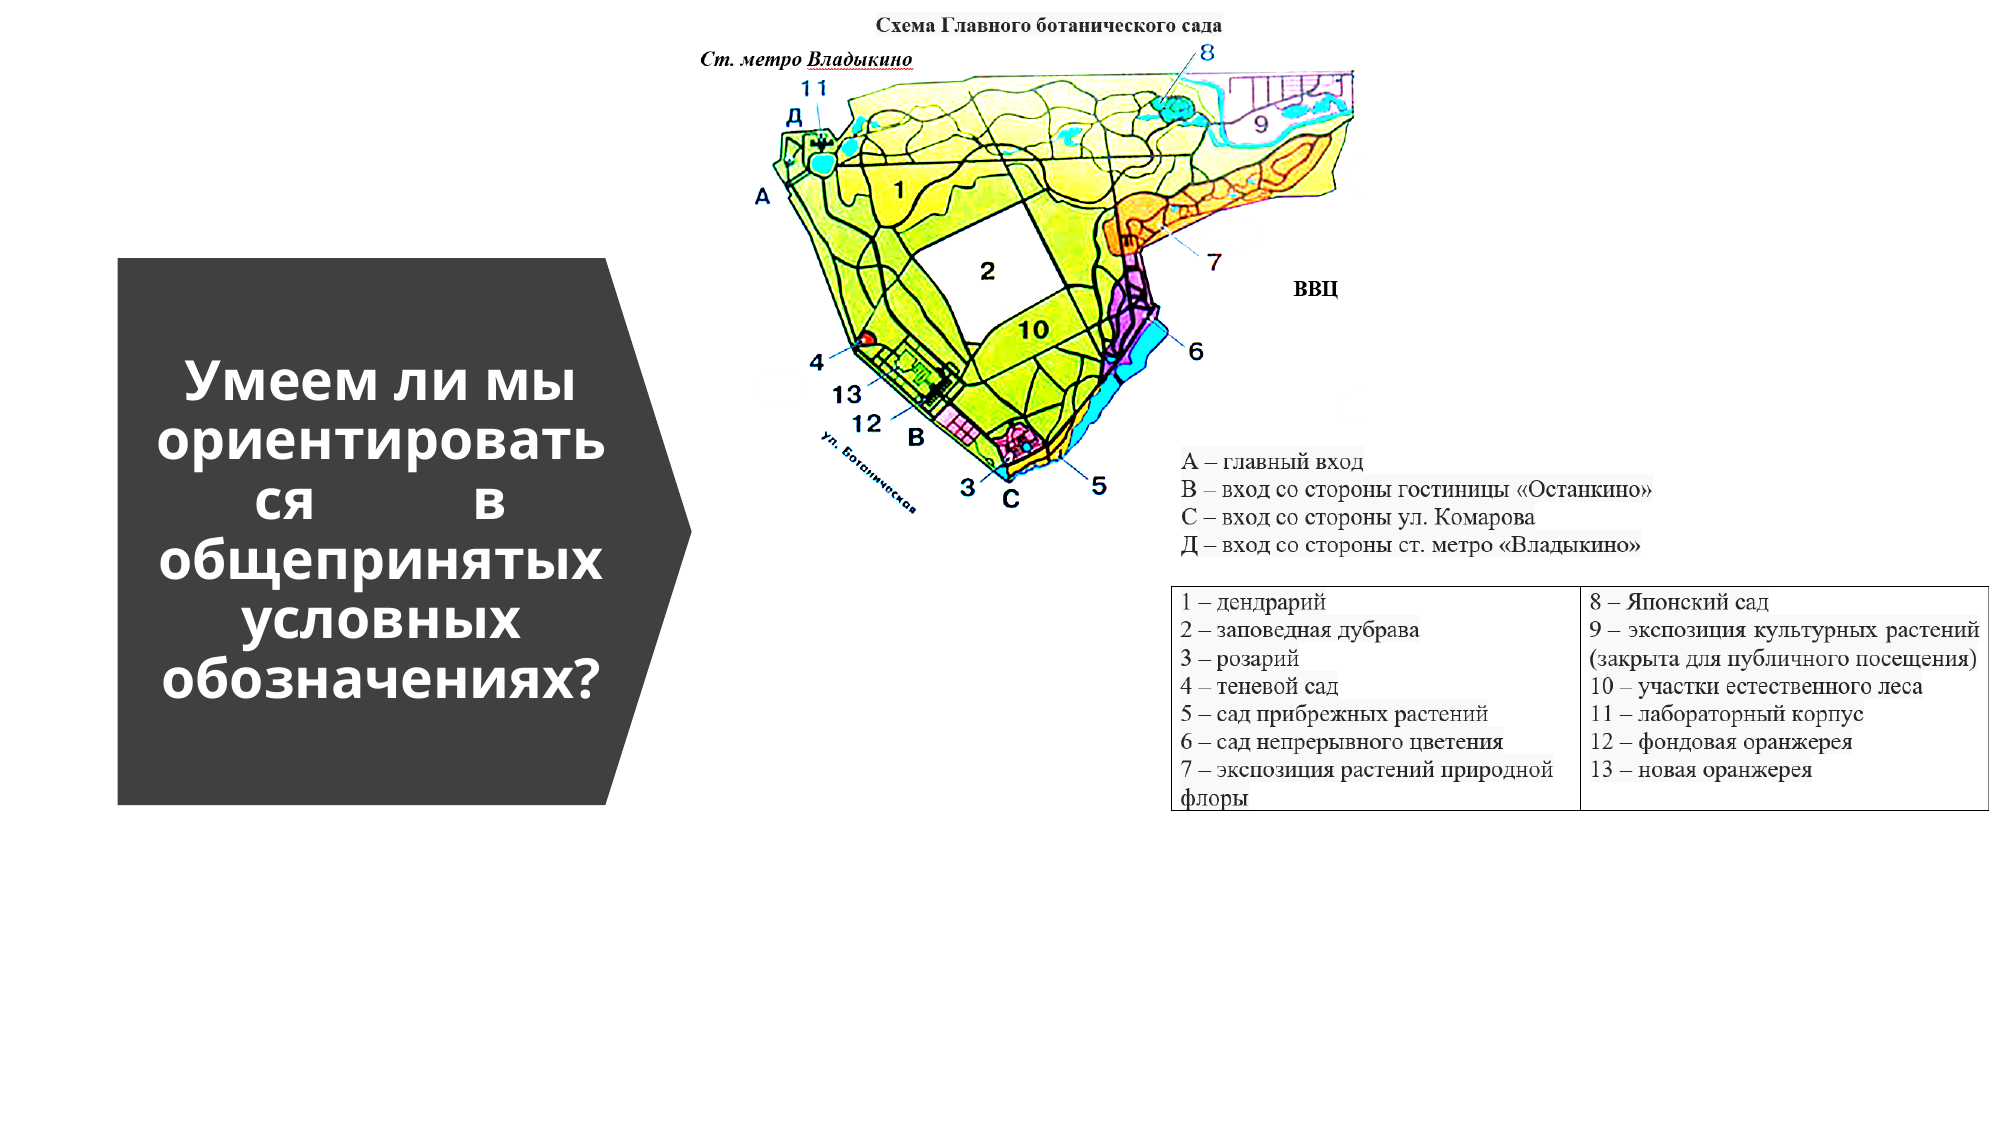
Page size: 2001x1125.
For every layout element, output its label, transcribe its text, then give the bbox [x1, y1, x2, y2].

text_box [116, 257, 693, 807]
picture [691, 4, 2000, 819]
title Умеем ли мы ориентироваться в общепринятых условных обозначениях? [139, 322, 624, 741]
